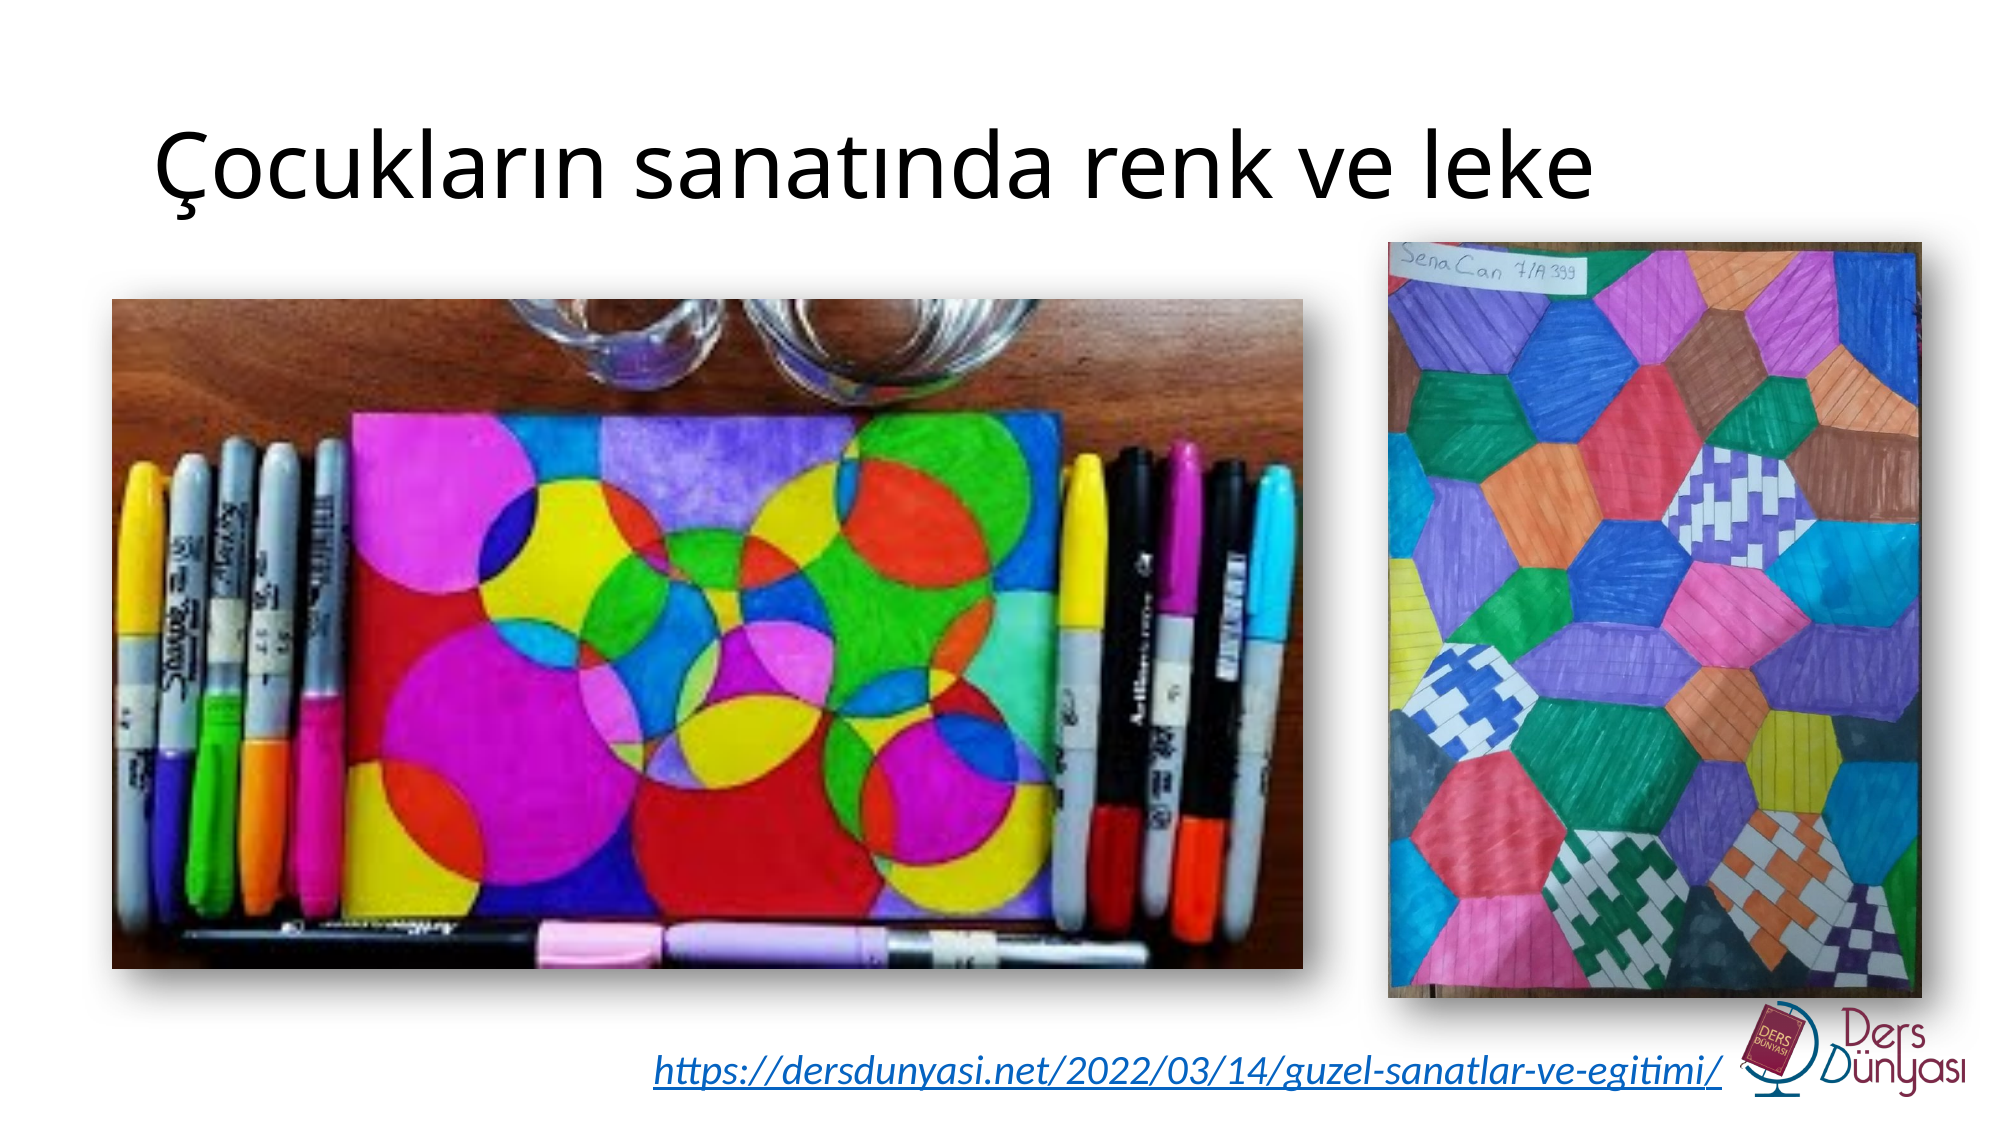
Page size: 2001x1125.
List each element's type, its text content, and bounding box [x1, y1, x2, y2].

picture [1779, 1001, 1965, 1097]
text_box https://dersdunyasi.net/2022/03/14/guzel-sanatlar-ve-egitimi/ [638, 1035, 1783, 1101]
title Çocukların sanatında renk ve leke [137, 59, 1863, 278]
picture [1388, 242, 1922, 998]
picture [1740, 1001, 1814, 1097]
picture [112, 299, 1303, 969]
